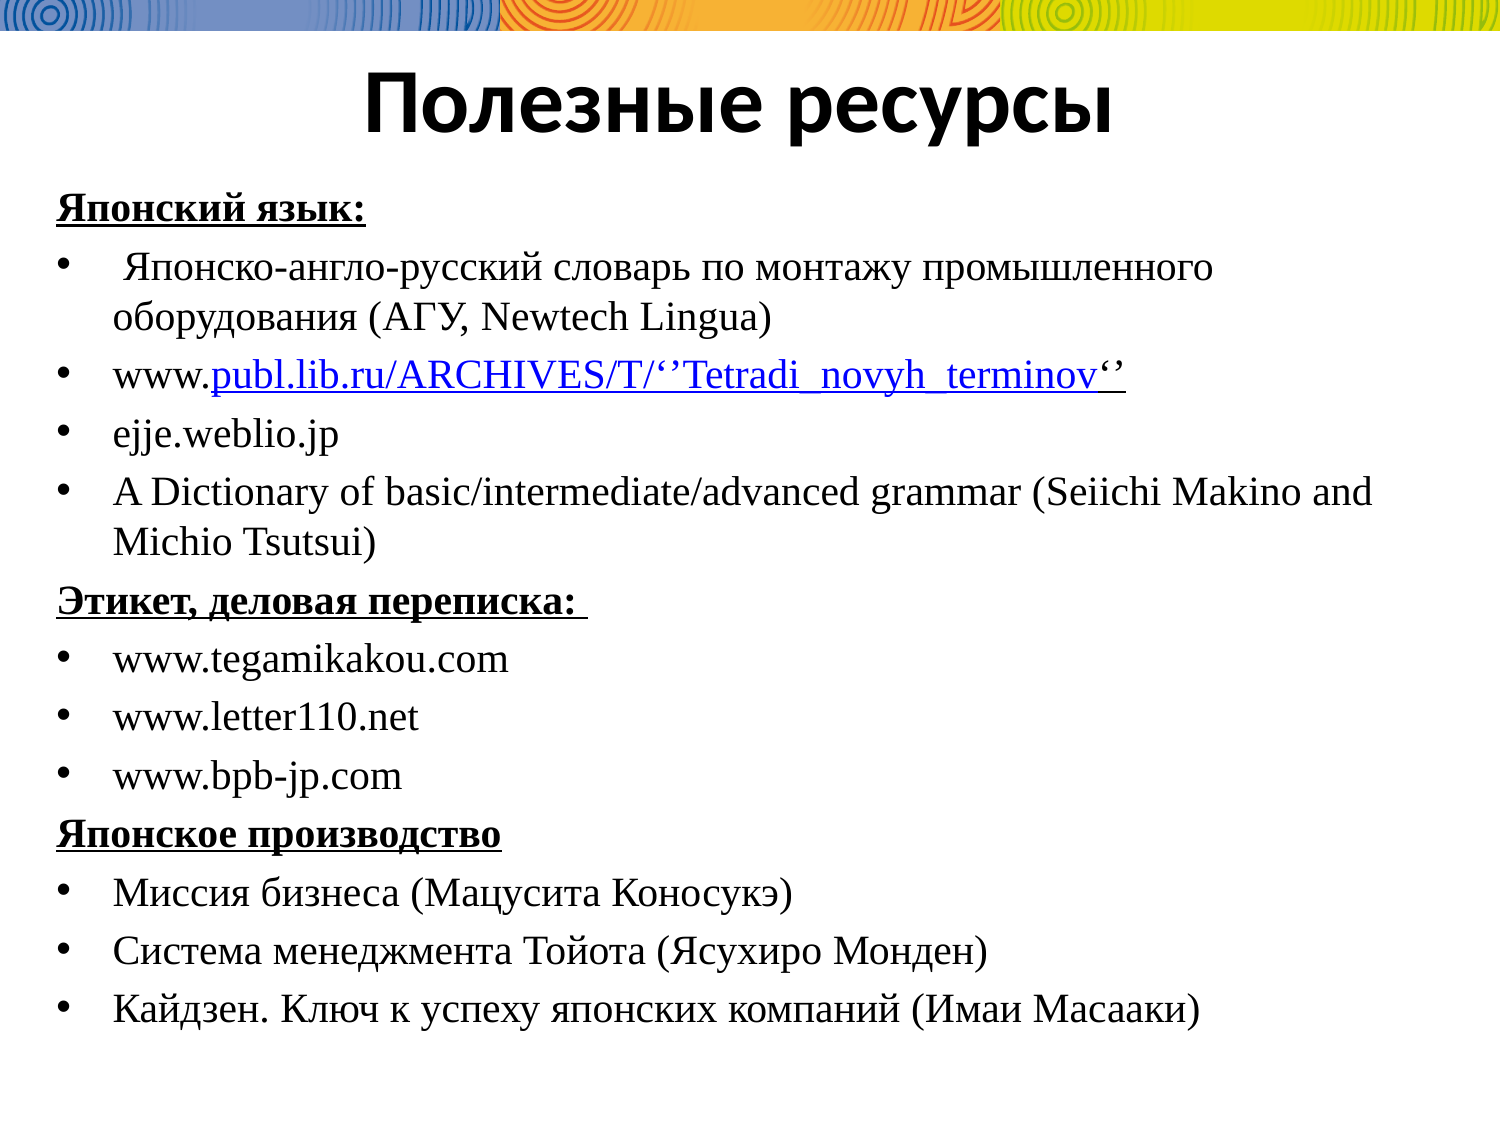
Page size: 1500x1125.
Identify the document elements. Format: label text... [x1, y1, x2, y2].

title Полезные ресурсы [64, 30, 1415, 161]
list Японский язык: Японско-англо-русский словарь по монтажу промышленного оборудования (АГУ, Newtech Lingua) www.publ.lib.ru/ARCHIVES/T/‘’Tetradi_novyh_terminov‘’ ejje.weblio.jp A Dictionary of basic/intermediate/advanced grammar (Seiichi Makino and Michio Tsutsui) Этикет, деловая переписка: www.tegamikakou.com www.letter110.net www.bpb-jp.com Японское производство Миссия бизнеса (Мацусита Коносукэ) Система менеджмента Тойота (Ясухиро Монден) Кайдзен. Ключ к успеху японских компаний (Имаи Масааки) [41, 172, 1412, 1106]
